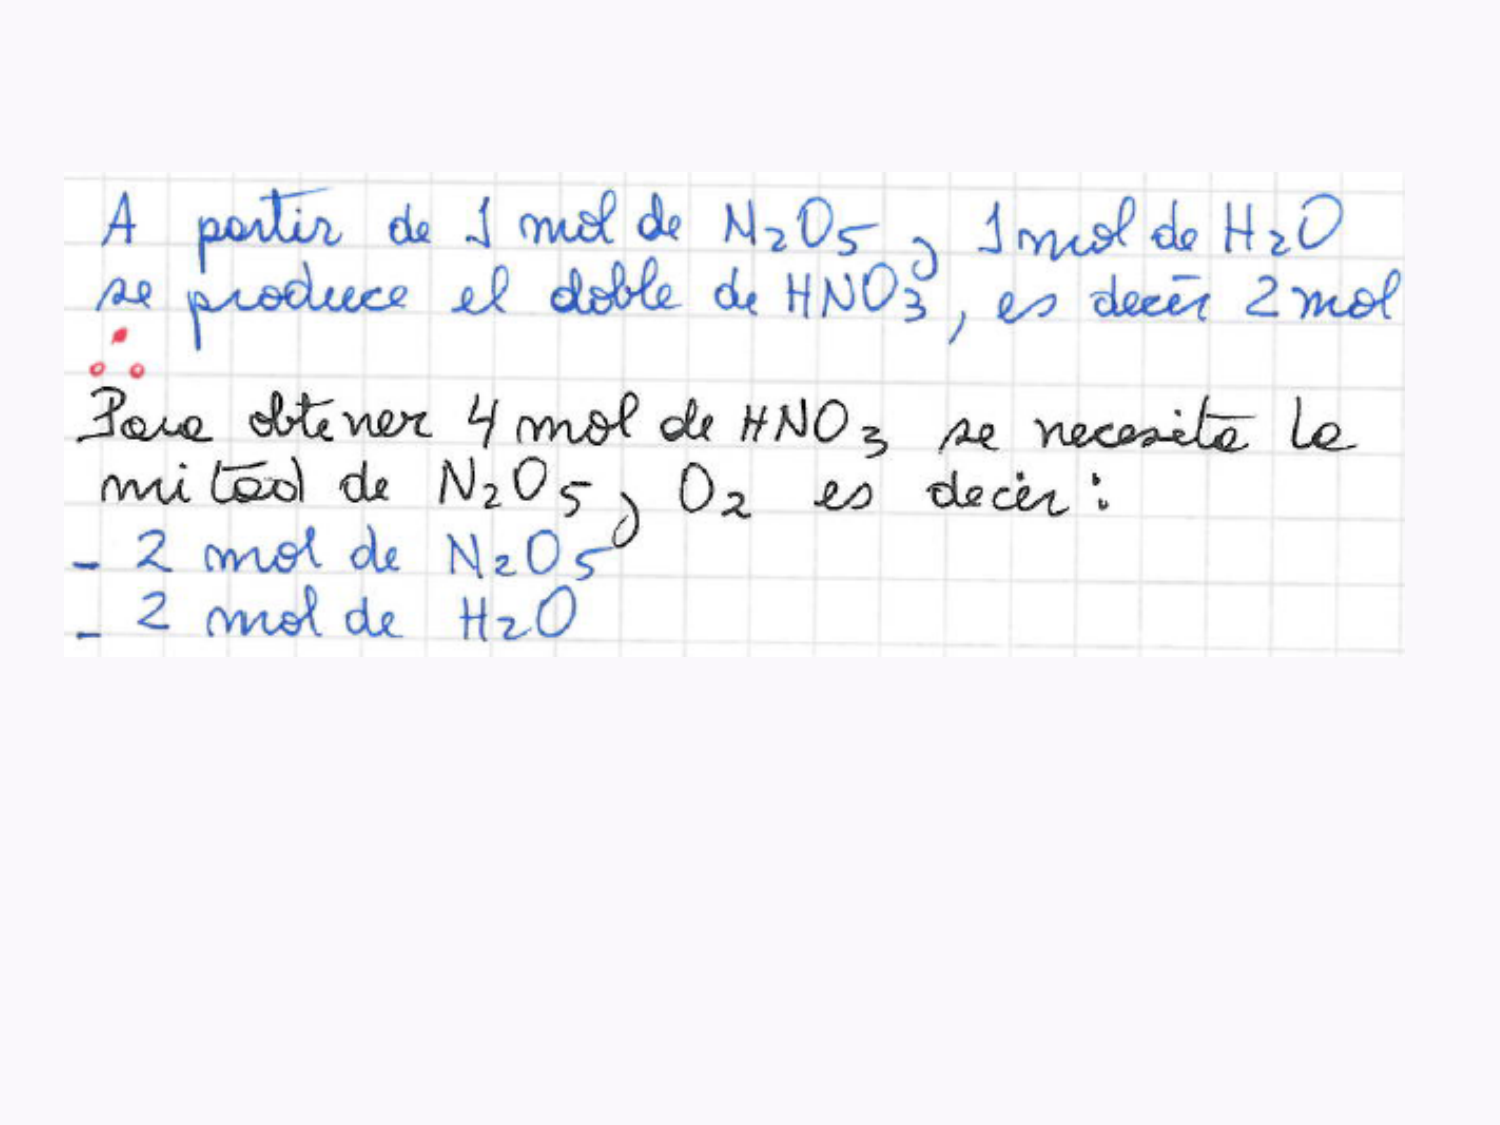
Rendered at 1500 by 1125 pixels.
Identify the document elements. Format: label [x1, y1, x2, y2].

picture [64, 172, 1405, 658]
